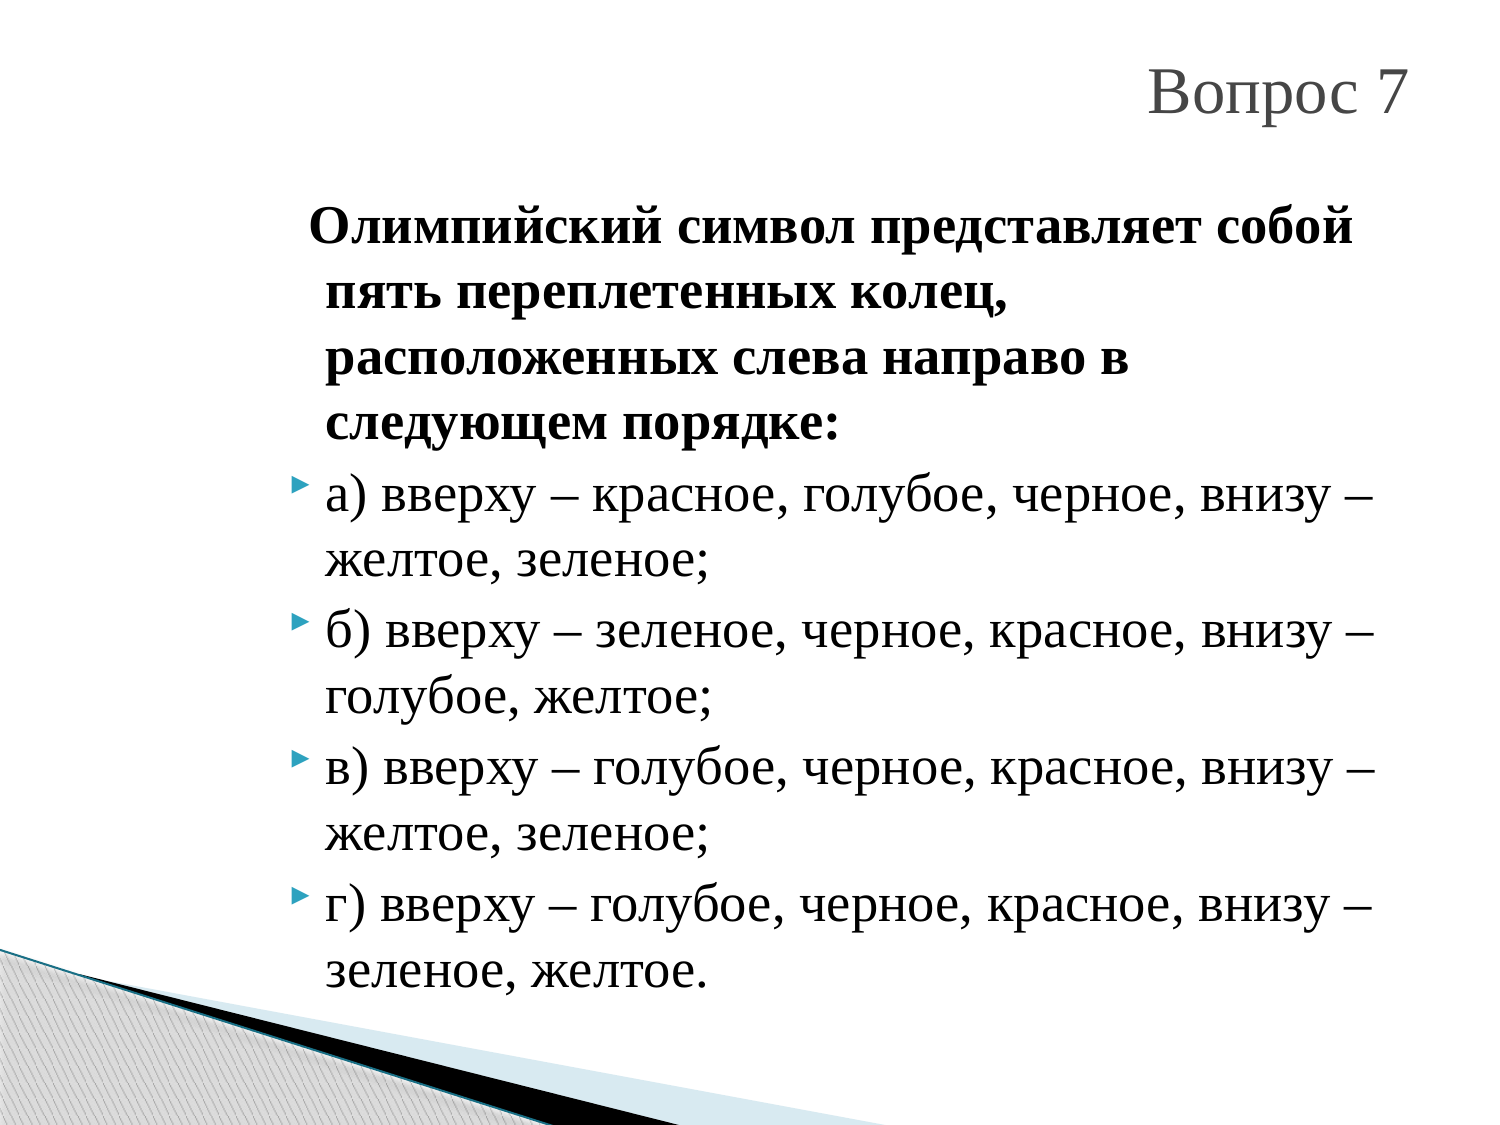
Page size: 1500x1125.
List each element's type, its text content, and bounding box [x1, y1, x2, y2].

list Олимпийский символ представляет собой пять переплетенных колец, расположенных слева направо в следующем порядке: а) вверху – красное, голубое, черное, внизу – желтое, зеленое; б) вверху – зеленое, черное, красное, внизу – голубое, желтое; в) вверху – голубое, черное, красное, внизу – желтое, зеленое; г) вверху – голубое, черное, красное, внизу – зеленое, желтое. [257, 129, 1425, 1008]
title Вопрос 7 [234, 45, 1425, 129]
